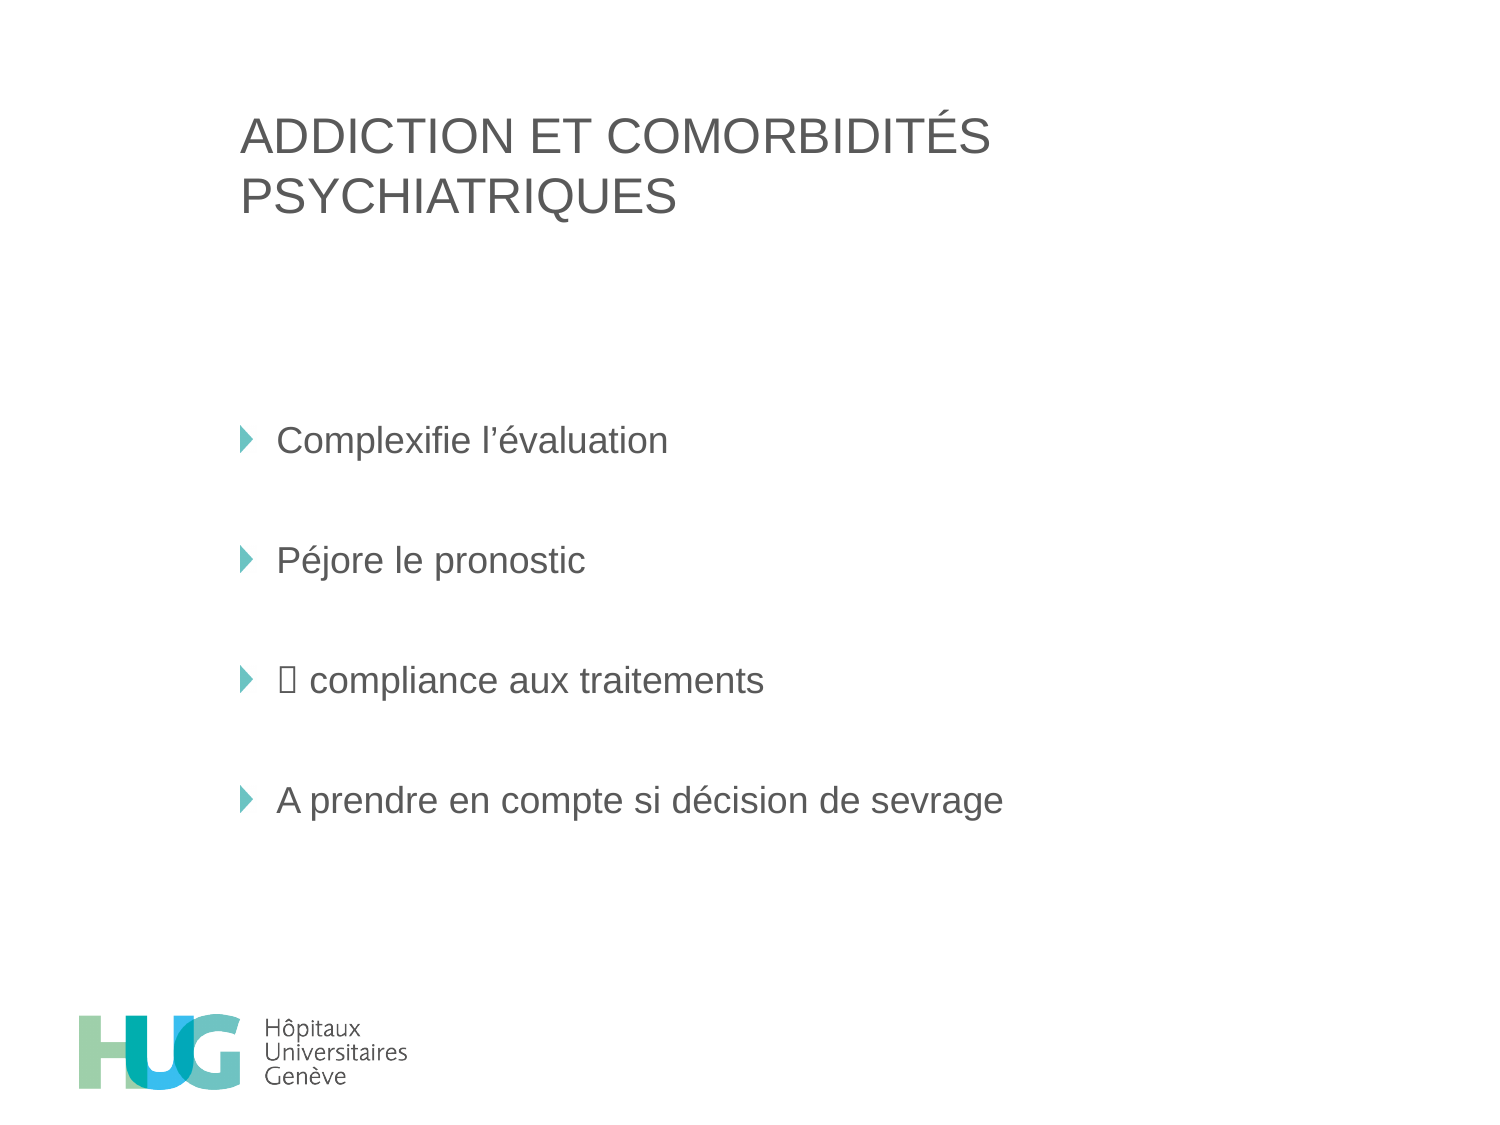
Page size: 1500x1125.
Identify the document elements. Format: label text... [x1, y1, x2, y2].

picture [240, 785, 257, 813]
picture [240, 425, 257, 453]
title Addiction et comorbidités psychiatriques [240, 103, 1336, 258]
picture [240, 665, 257, 693]
picture [79, 1014, 407, 1090]
picture [240, 545, 257, 573]
list Complexifie l’évaluation Péjore le pronostic  compliance aux traitements A prendre en compte si décision de sevrage [240, 341, 1336, 1024]
